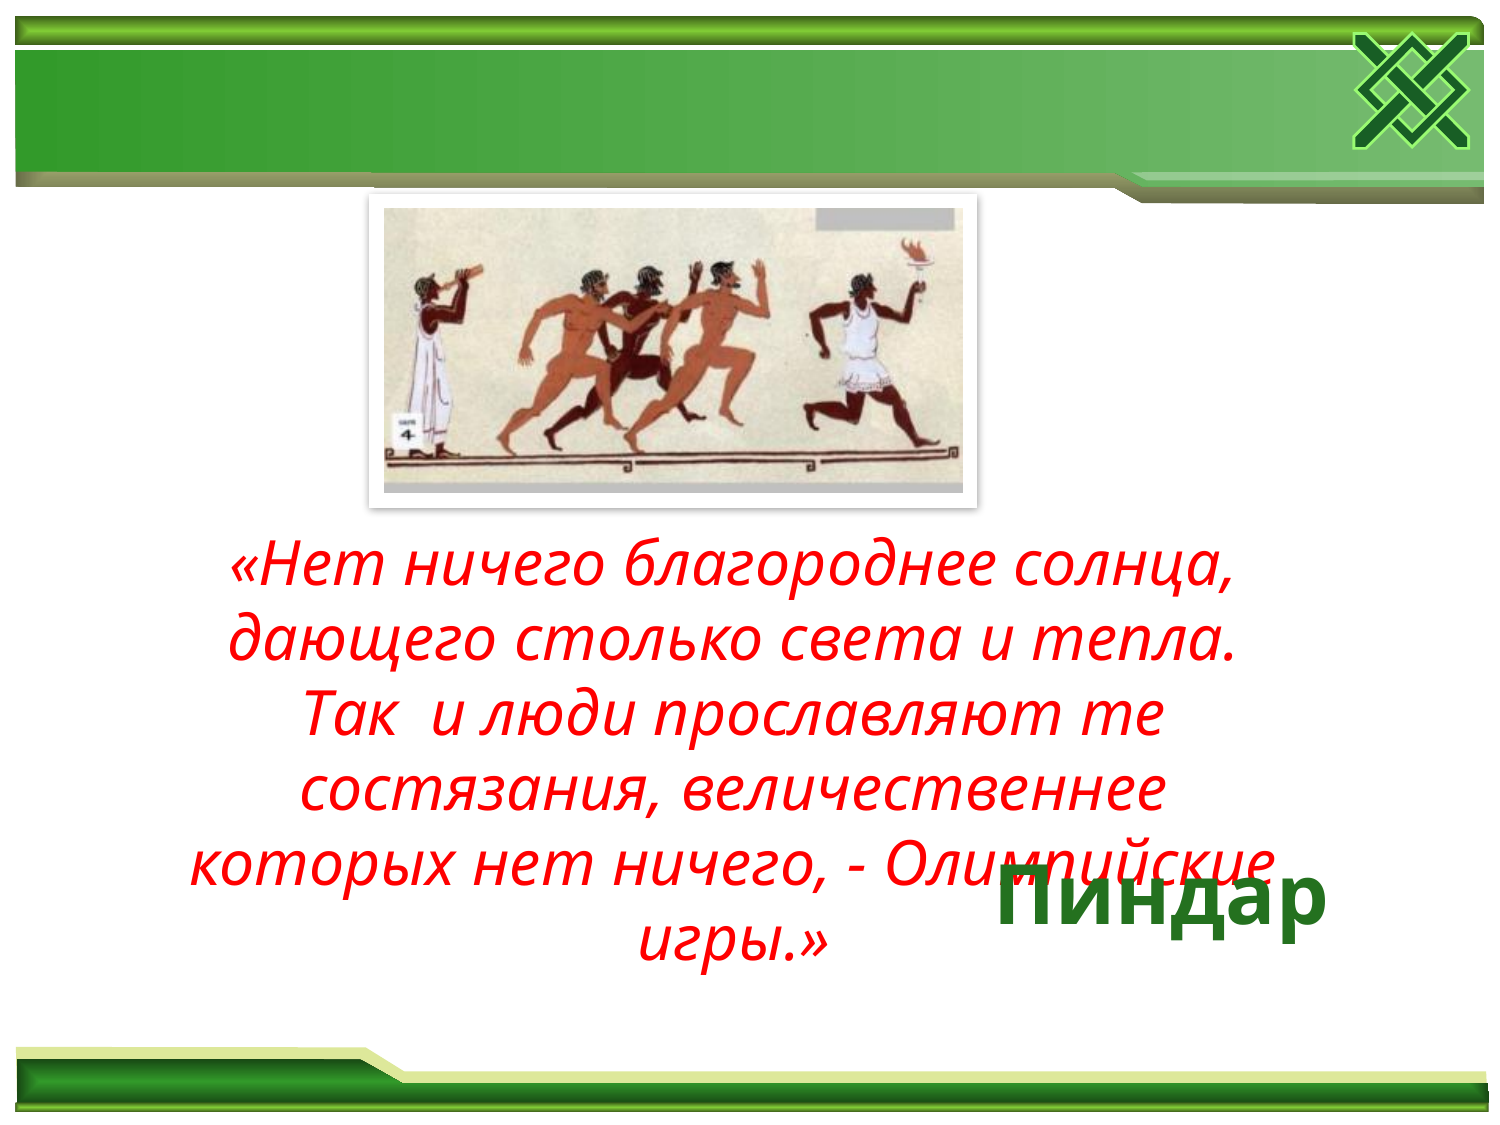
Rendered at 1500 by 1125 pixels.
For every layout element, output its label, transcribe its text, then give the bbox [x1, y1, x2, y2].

list «Нет ничего благороднее солнца, дающего столько света и тепла. Так и люди прославляют те состязания, величественнее которых нет ничего, - Олимпийские игры.» [100, 514, 1312, 882]
picture [383, 207, 963, 494]
text_box Пиндар [978, 834, 1345, 950]
